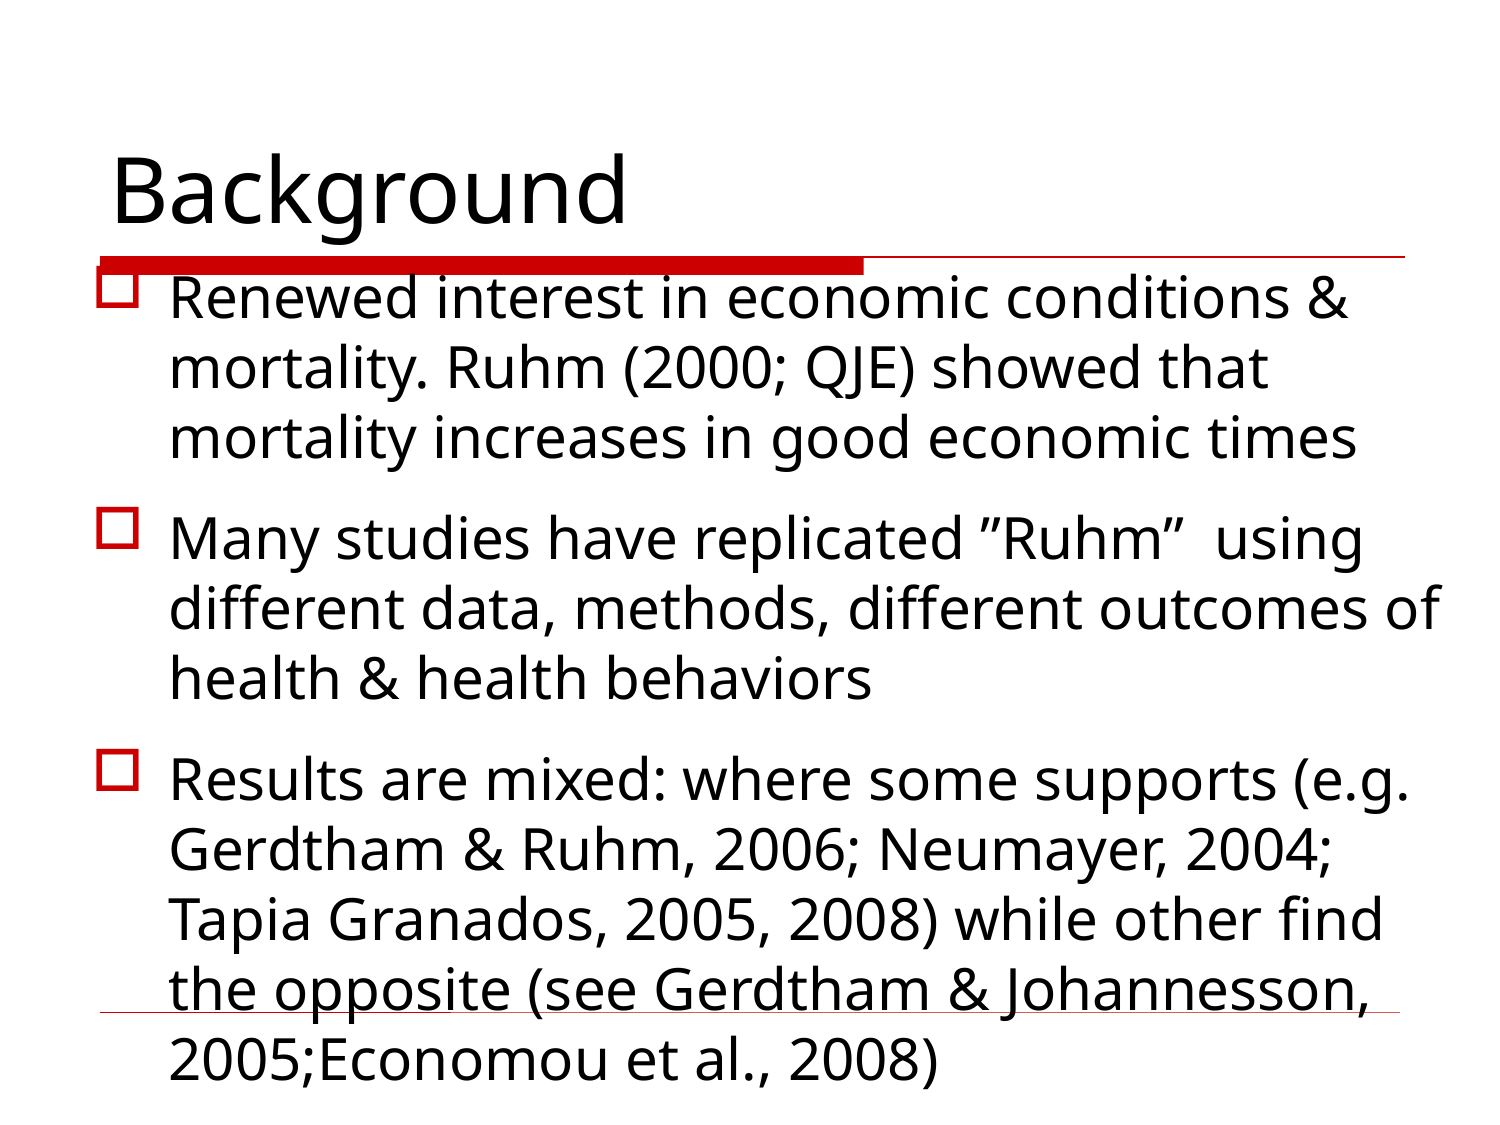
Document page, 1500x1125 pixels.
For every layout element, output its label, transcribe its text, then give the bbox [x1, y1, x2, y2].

title Background [94, 50, 1407, 250]
list Renewed interest in economic conditions & mortality. Ruhm (2000; QJE) showed that mortality increases in good economic times Many studies have replicated ”Ruhm” using different data, methods, different outcomes of health & health behaviors Results are mixed: where some supports (e.g. Gerdtham & Ruhm, 2006; Neumayer, 2004; Tapia Granados, 2005, 2008) while other find the opposite (see Gerdtham & Johannesson, 2005;Economou et al., 2008) [76, 252, 1471, 953]
